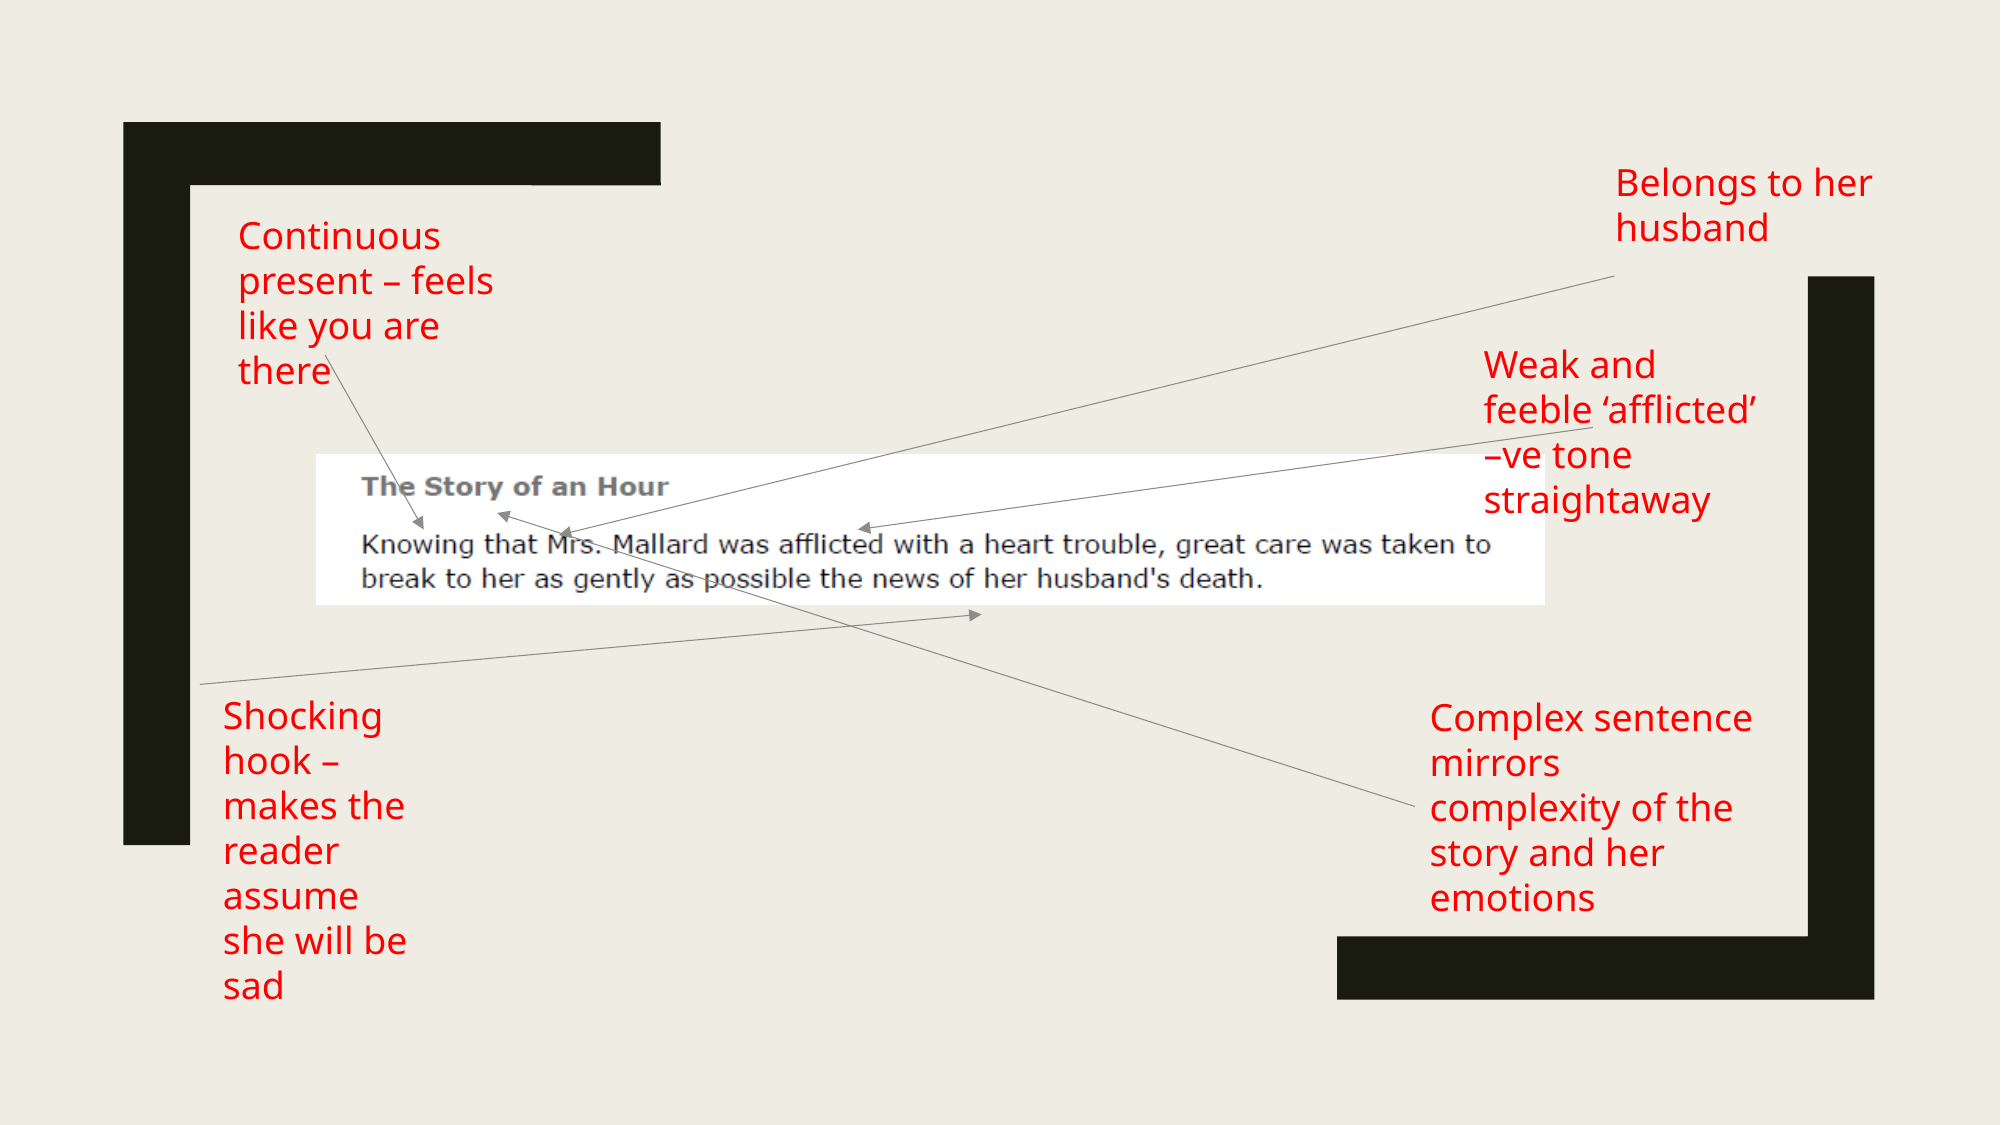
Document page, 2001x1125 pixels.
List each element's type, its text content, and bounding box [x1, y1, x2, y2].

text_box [558, 275, 1615, 536]
text_box Weak and feeble ‘afflicted’ –ve tone straightaway [1615, 333, 1782, 529]
text_box Continuous present – feels like you are there [223, 204, 526, 400]
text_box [199, 614, 497, 685]
text_box Belongs to her husband [1600, 151, 1949, 257]
picture [1415, 536, 1545, 605]
text_box Shocking hook – makes the reader assume she will be sad [208, 685, 443, 1015]
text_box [325, 355, 424, 530]
picture [315, 454, 558, 605]
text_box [497, 512, 1415, 786]
text_box Complex sentence mirrors complexity of the story and her emotions [1414, 686, 1771, 927]
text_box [857, 427, 1593, 530]
